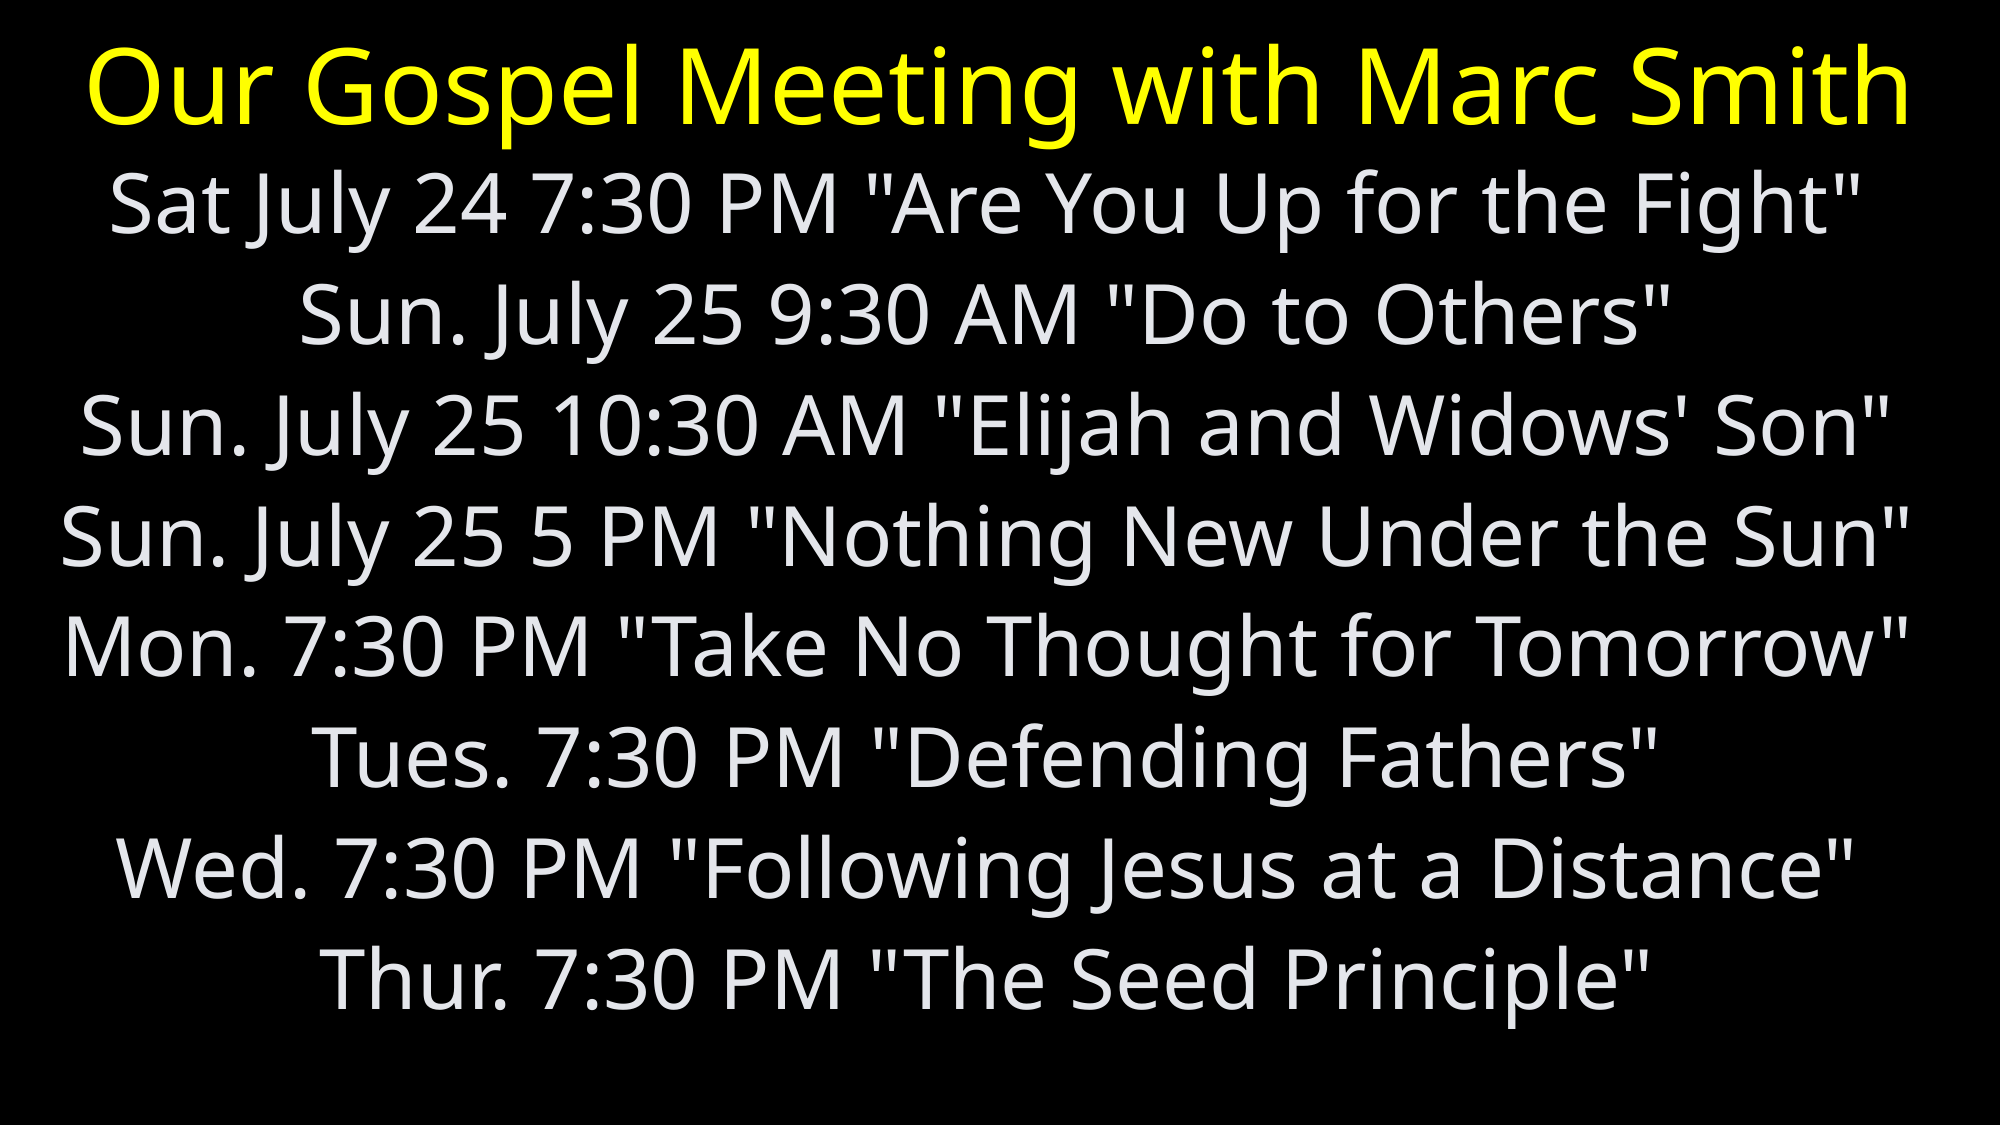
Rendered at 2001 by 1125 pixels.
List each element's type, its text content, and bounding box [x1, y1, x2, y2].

subtitle Sat July 24 7:30 PM "Are You Up for the Fight" Sun. July 25 9:30 AM "Do to Others" Sun. July 25 10:30 AM "Elijah and Widows' Son" Sun. July 25 5 PM "Nothing New Under the Sun" Mon. 7:30 PM "Take No Thought for Tomorrow" Tues. 7:30 PM "Defending Fathers" Wed. 7:30 PM "Following Jesus at a Distance" Thur. 7:30 PM "The Seed Principle" [0, 154, 2000, 1125]
title Our Gospel Meeting with Marc Smith [0, 0, 2000, 154]
